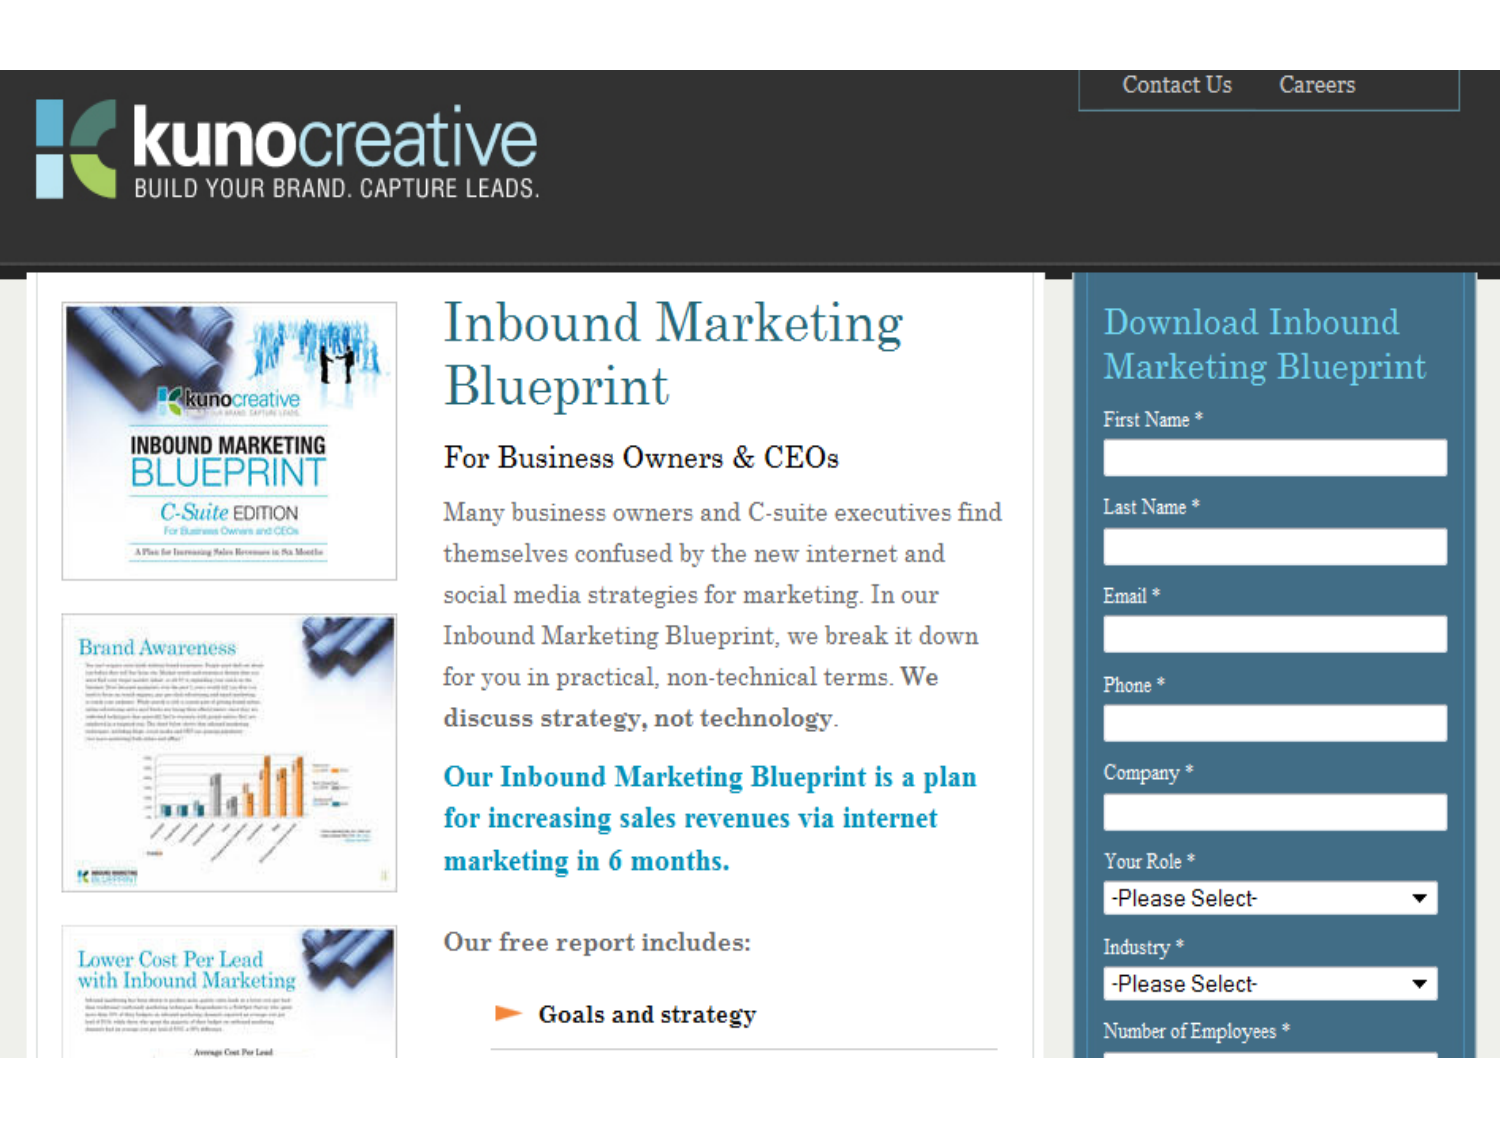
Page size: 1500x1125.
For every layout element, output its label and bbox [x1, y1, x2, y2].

picture [0, 69, 1500, 1059]
